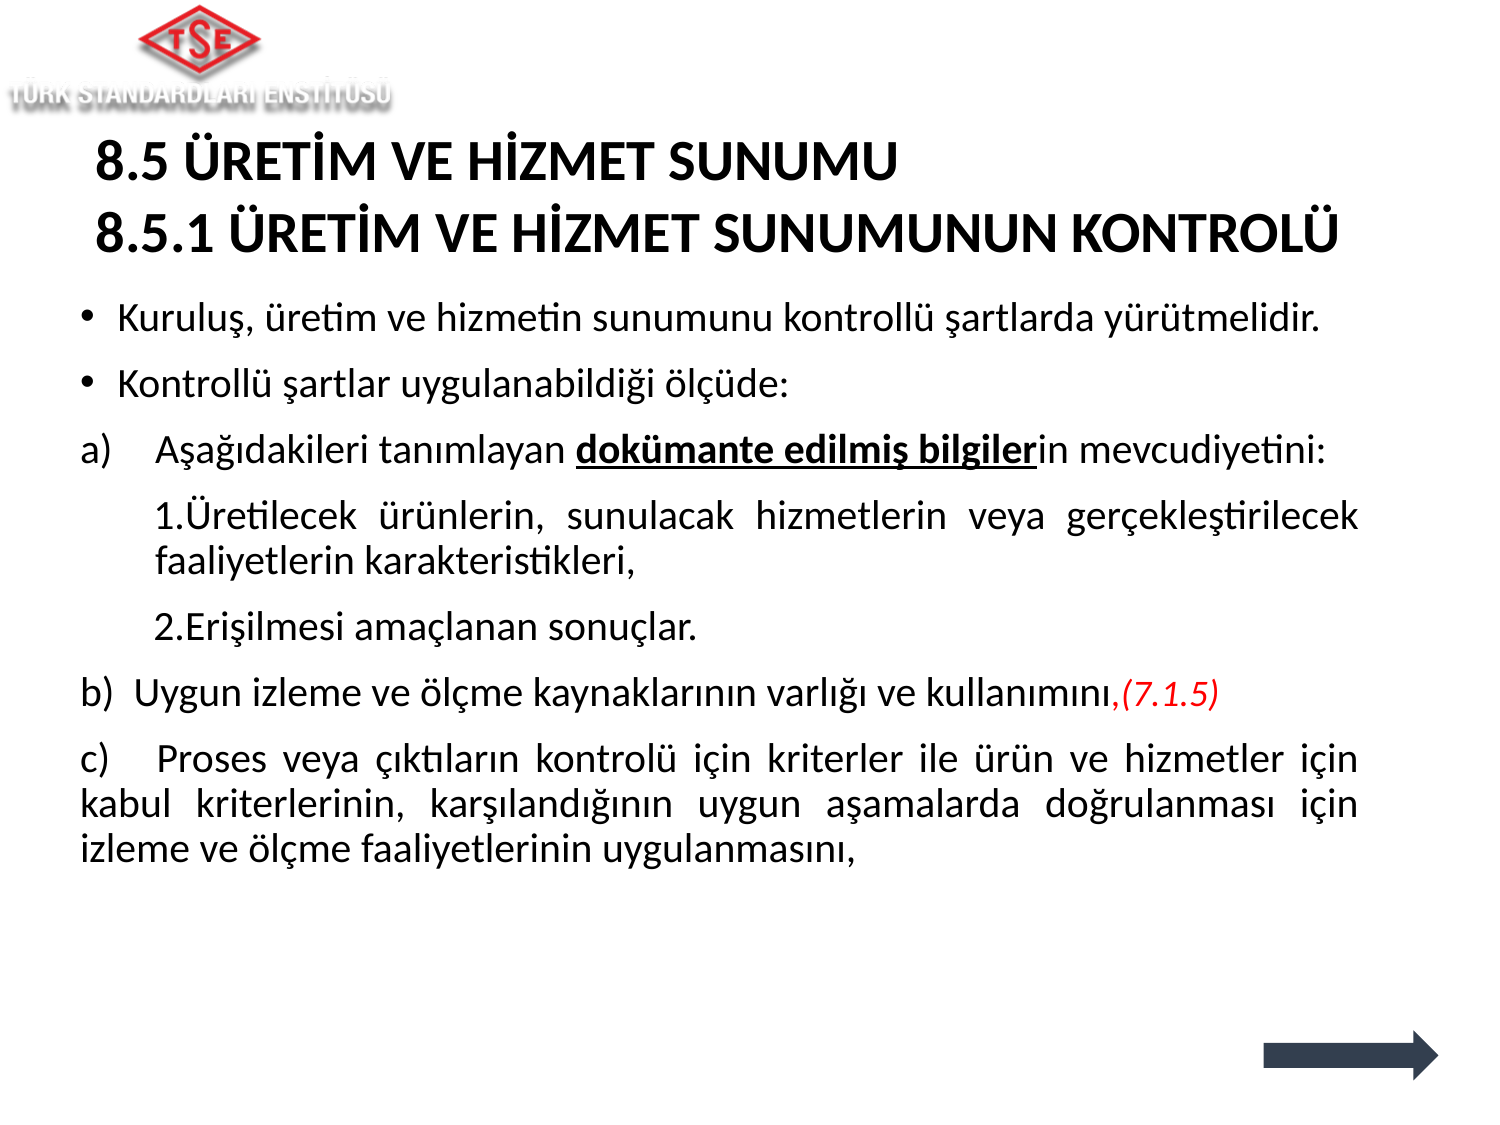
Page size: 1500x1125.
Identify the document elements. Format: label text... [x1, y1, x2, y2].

title 8.5.1 ÜRETİM VE HİZMET SUNUMUNUN KONTROLÜ [80, 217, 1375, 288]
list Kuruluş, üretim ve hizmetin sunumunu kontrollü şartlarda yürütmelidir. Kontrollü şartlar uygulanabildiği ölçüde: Aşağıdakileri tanımlayan dokümante edilmiş bilgilerin mevcudiyetini: Üretilecek ürünlerin, sunulacak hizmetlerin veya gerçekleştirilecek faaliyetlerin karakteristikleri, Erişilmesi amaçlanan sonuçlar. b) Uygun izleme ve ölçme kaynaklarının varlığı ve kullanımını,(7.1.5) c) Proses veya çıktıların kontrolü için kriterler ile ürün ve hizmetler için kabul kriterlerinin, karşılandığının uygun aşamalarda doğrulanması için izleme ve ölçme faaliyetlerinin uygulanmasını, [64, 288, 1375, 993]
text_box [1262, 1027, 1440, 1083]
text_box 8.5 ÜRETİM VE HİZMET SUNUMU [80, 107, 1375, 217]
picture [0, 0, 400, 126]
